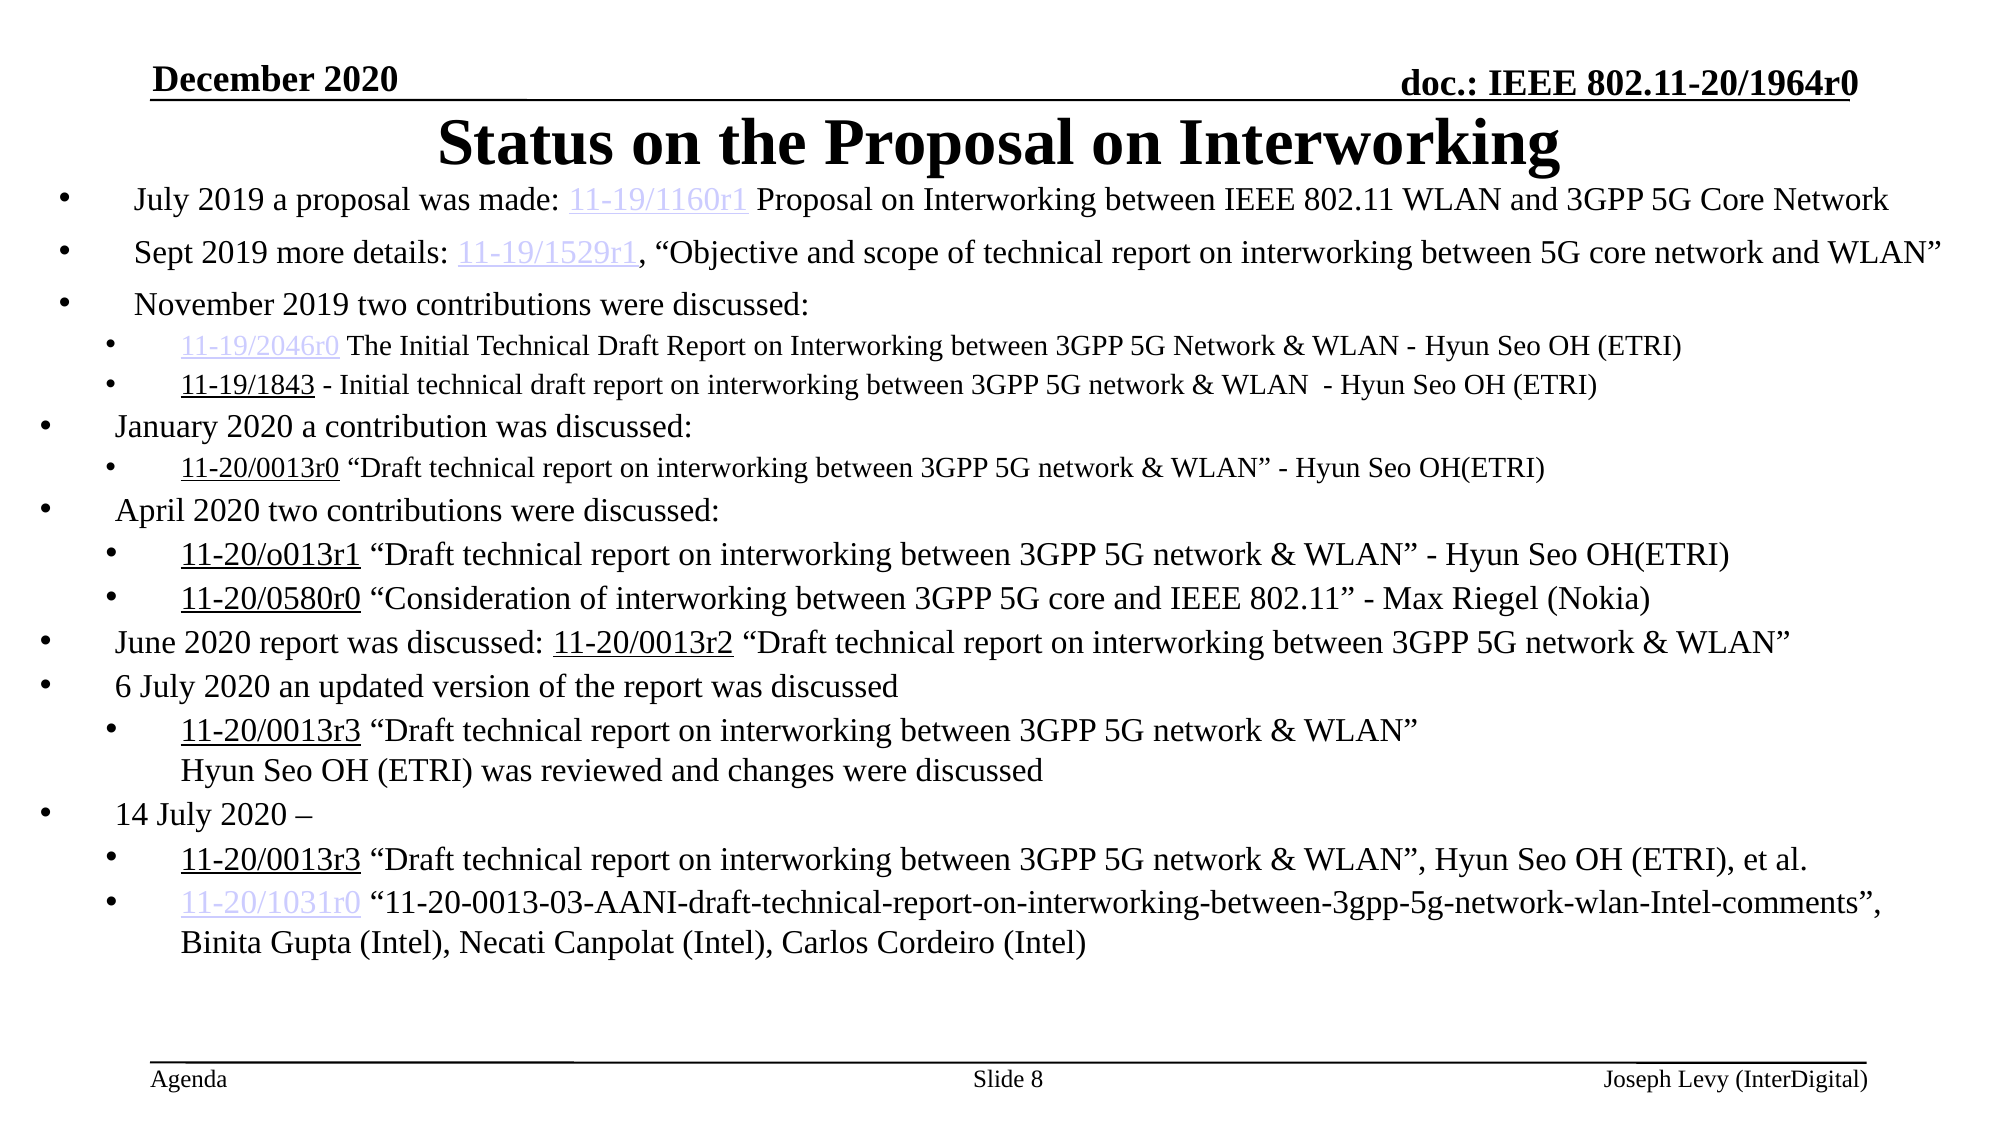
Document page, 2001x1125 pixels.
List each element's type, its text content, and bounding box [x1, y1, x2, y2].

slide_number Slide 8 [950, 1061, 1067, 1123]
footer Joseph Levy (InterDigital) [1171, 1061, 1869, 1093]
title Status on the Proposal on Interworking [149, 112, 1850, 164]
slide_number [152, 54, 563, 100]
list July 2019 a proposal was made: 11-19/1160r1 Proposal on Interworking between IEEE 802.11 WLAN and 3GPP 5G Core Network Sept 2019 more details: 11-19/1529r1, “Objective and scope of technical report on interworking between 5G core network and WLAN” November 2019 two contributions were discussed: 11-19/2046r0 The Initial Technical Draft Report on Interworking between 3GPP 5G Network & WLAN - Hyun Seo OH (ETRI) 11-19/1843 - Initial technical draft report on interworking between 3GPP 5G network & WLAN - Hyun Seo OH (ETRI) January 2020 a contribution was discussed: 11-20/0013r0 “Draft technical report on interworking between 3GPP 5G network & WLAN” - Hyun Seo OH(ETRI) April 2020 two contributions were discussed: 11-20/o013r1 “Draft technical report on interworking between 3GPP 5G network & WLAN” - Hyun Seo OH(ETRI) 11-20/0580r0 “Consideration of interworking between 3GPP 5G core and IEEE 802.11” - Max Riegel (Nokia) June 2020 report was discussed: 11-20/0013r2 “Draft technical report on interworking between 3GPP 5G network & WLAN” 6 July 2020 an updated version of the report was discussed 11-20/0013r3 “Draft technical report on interworking between 3GPP 5G network & WLAN” Hyun Seo OH (ETRI) was reviewed and changes were discussed 14 July 2020 – 11-20/0013r3 “Draft technical report on interworking between 3GPP 5G network & WLAN”, Hyun Seo OH (ETRI), et al. 11-20/1031r0 “11-20-0013-03-AANI-draft-technical-report-on-interworking-between-3gpp-5g-network-wlan-Intel-comments”, Binita Gupta (Intel), Necati Canpolat (Intel), Carlos Cordeiro (Intel) [24, 169, 1971, 1056]
